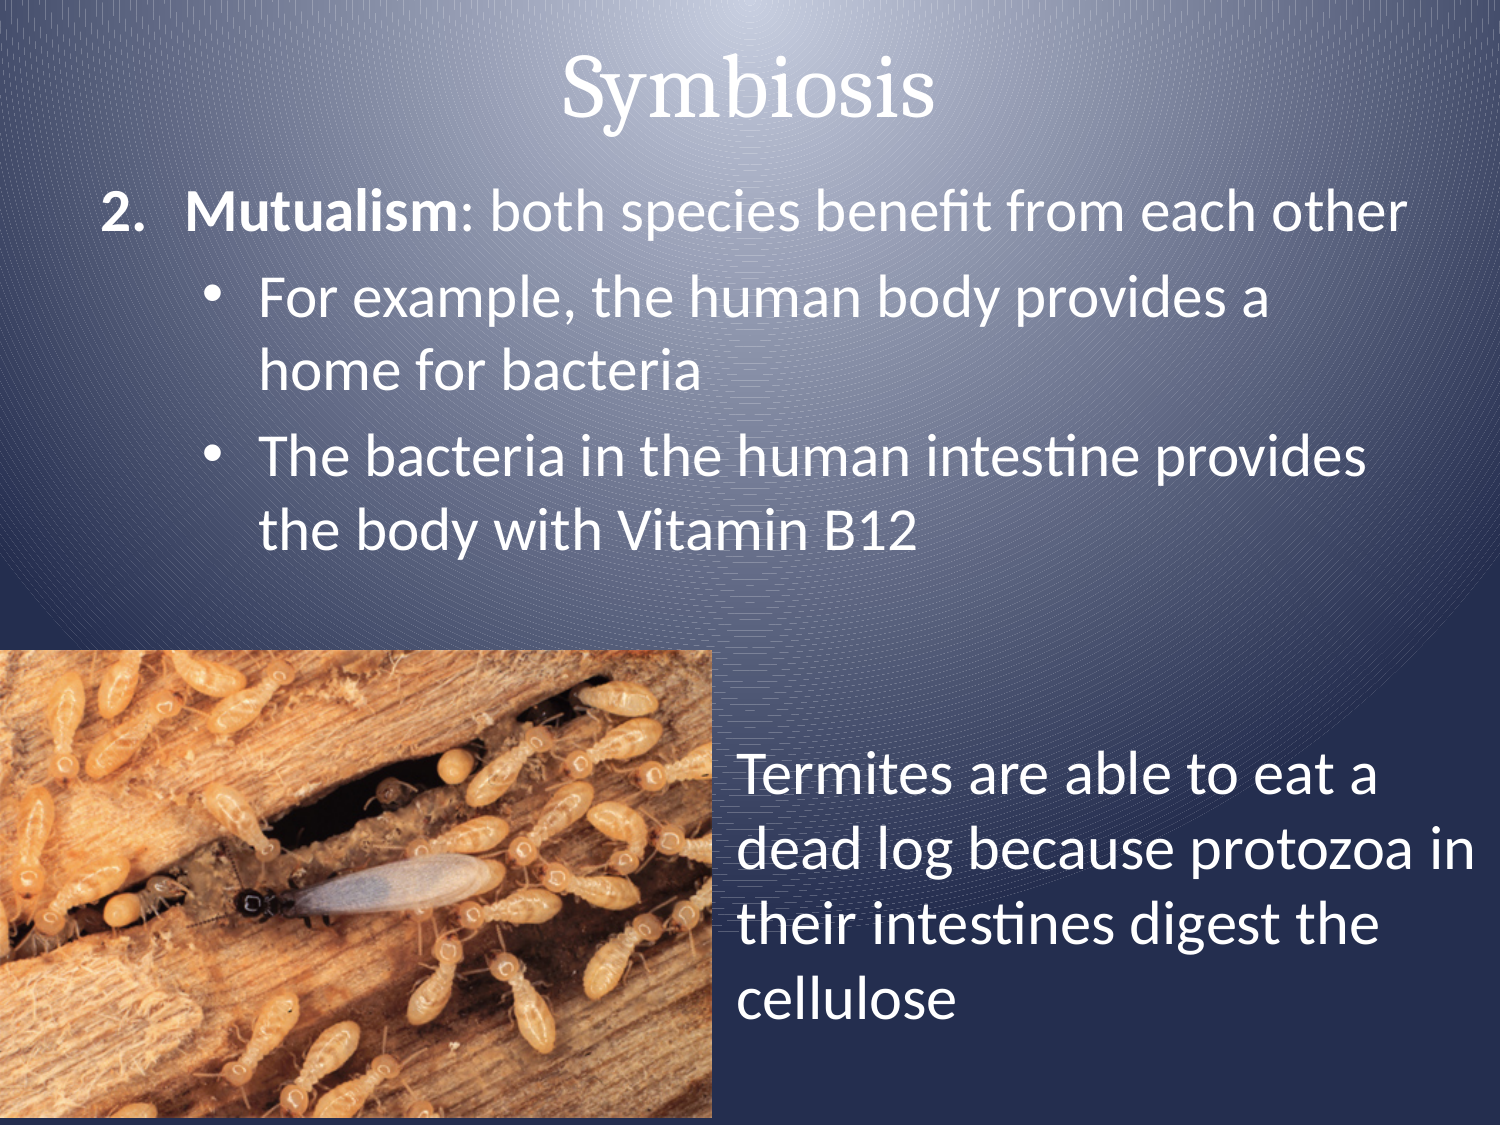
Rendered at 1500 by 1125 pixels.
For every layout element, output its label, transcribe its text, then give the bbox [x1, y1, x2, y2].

picture [0, 650, 712, 1118]
list Mutualism: both species benefit from each other For example, the human body provides a home for bacteria The bacteria in the human intestine provides the body with Vitamin B12 [75, 162, 1425, 625]
text_box Termites are able to eat a dead log because protozoa in their intestines digest the cellulose [716, 724, 1497, 1040]
title Symbiosis [75, 0, 1425, 162]
